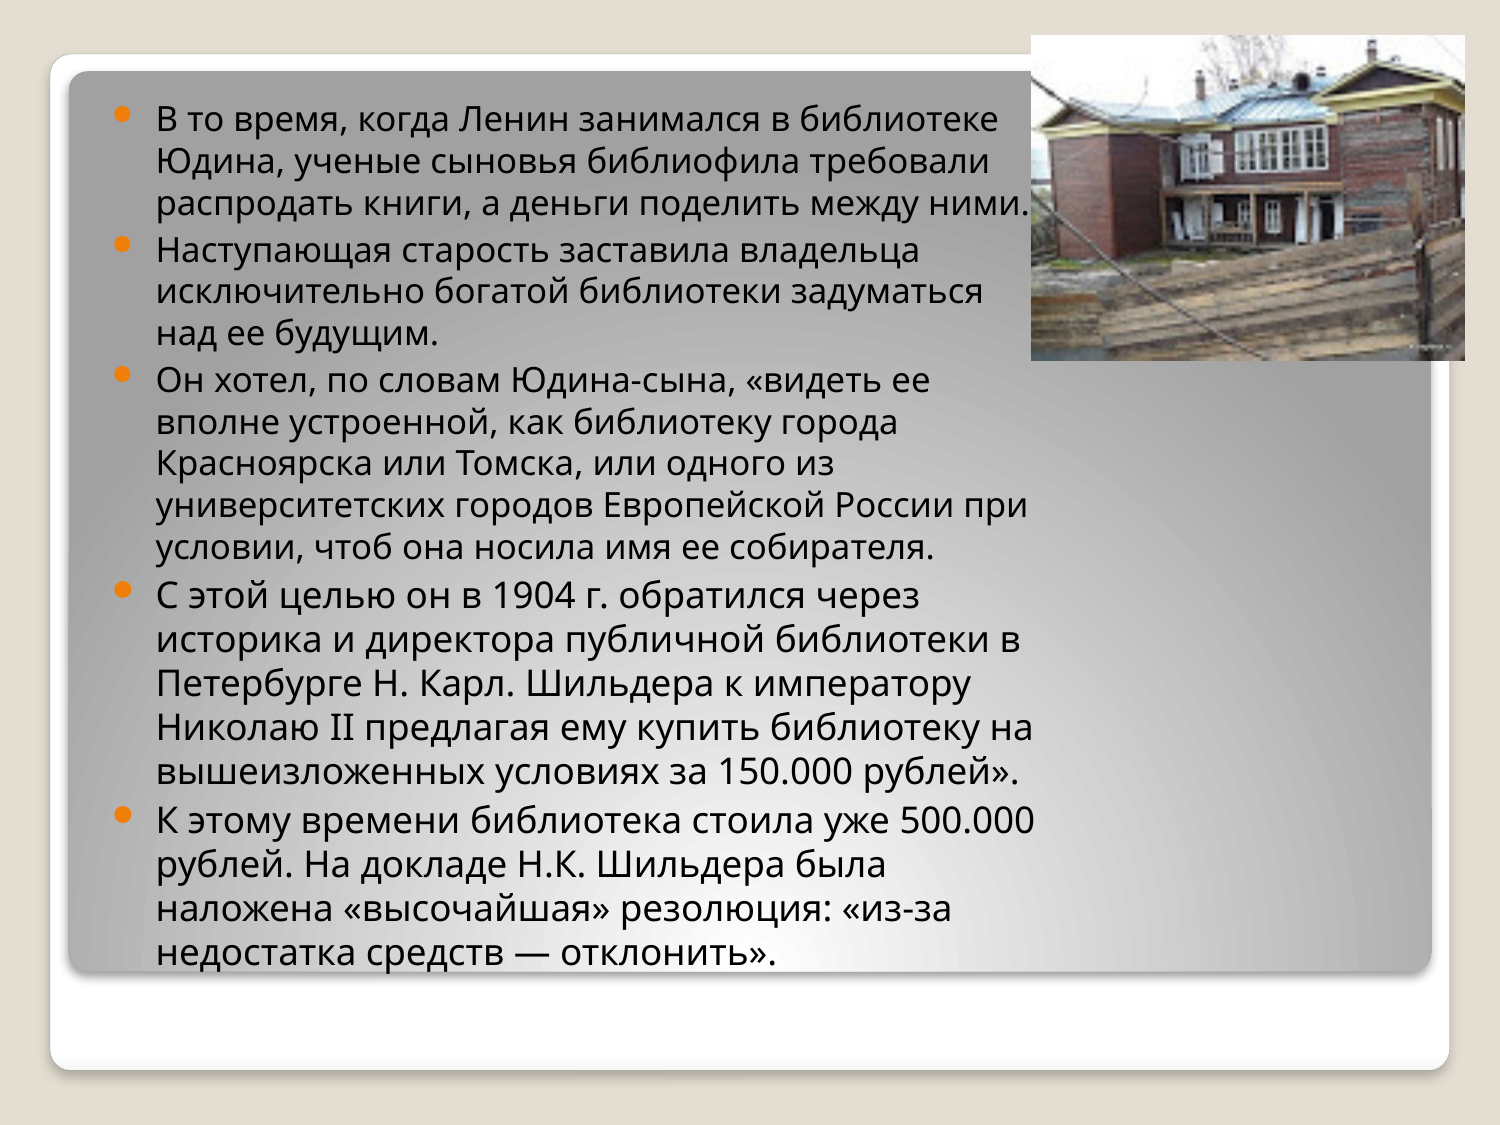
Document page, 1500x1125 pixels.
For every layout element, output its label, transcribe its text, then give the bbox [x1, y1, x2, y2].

picture [1030, 34, 1466, 361]
list В то время, когда Ленин занимался в библиотеке Юдина, ученые сыновья библиофила требовали распродать книги, а деньги поделить между ними. Наступающая старость заставила владельца исключительно богатой библиотеки задуматься над ее будущим. Он хотел, по словам Юдина-сына, «видеть ее вполне устроенной, как библиотеку города Красноярска или Томска, или одного из университетских городов Европейской России при условии, чтоб она носила имя ее собирателя. С этой целью он в 1904 г. обратился через историка и директора публичной библиотеки в Петербурге Н. Карл. Шильдера к императору Николаю II предлагая ему купить библиотеку на вышеизложенных условиях за 150.000 рублей». К этому времени библиотека стоила уже 500.000 рублей. На докладе Н.К. Шильдера была наложена «высочайшая» резолюция: «из-за недостатка средств — отклонить». [82, 82, 1055, 997]
